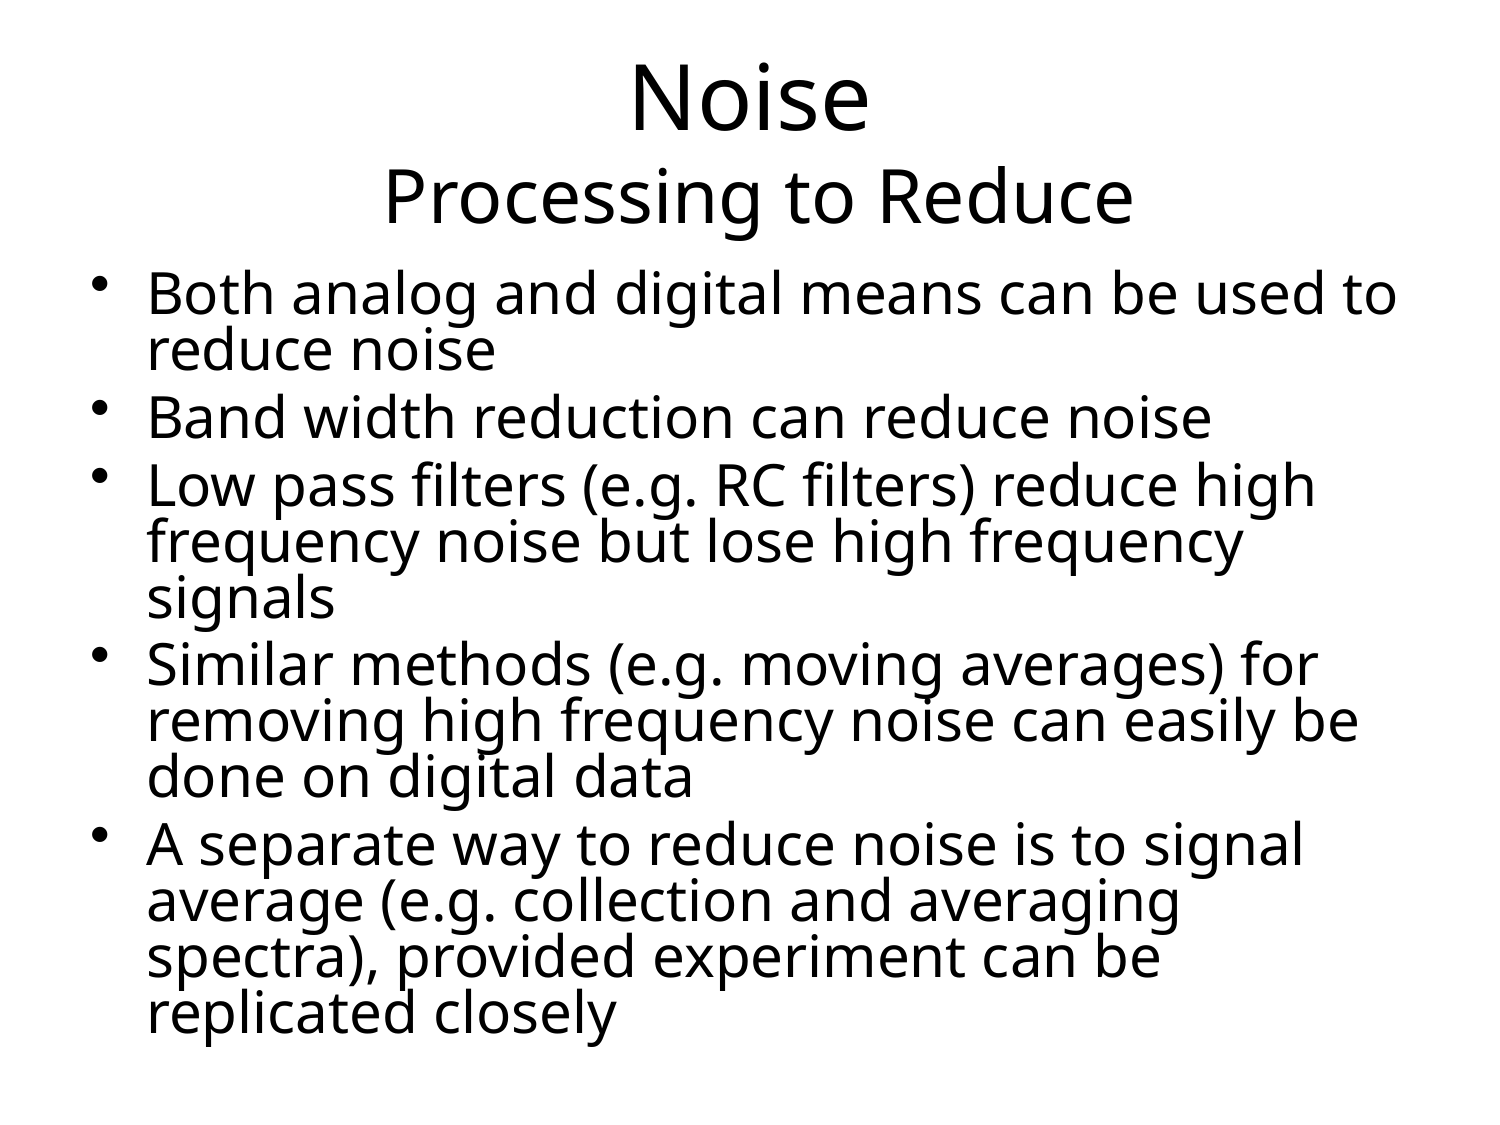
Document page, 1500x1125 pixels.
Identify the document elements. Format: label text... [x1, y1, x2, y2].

title Noise Processing to Reduce [75, 45, 1425, 233]
list Both analog and digital means can be used to reduce noise Band width reduction can reduce noise Low pass filters (e.g. RC filters) reduce high frequency noise but lose high frequency signals Similar methods (e.g. moving averages) for removing high frequency noise can easily be done on digital data A separate way to reduce noise is to signal average (e.g. collection and averaging spectra), provided experiment can be replicated closely [75, 262, 1425, 1005]
